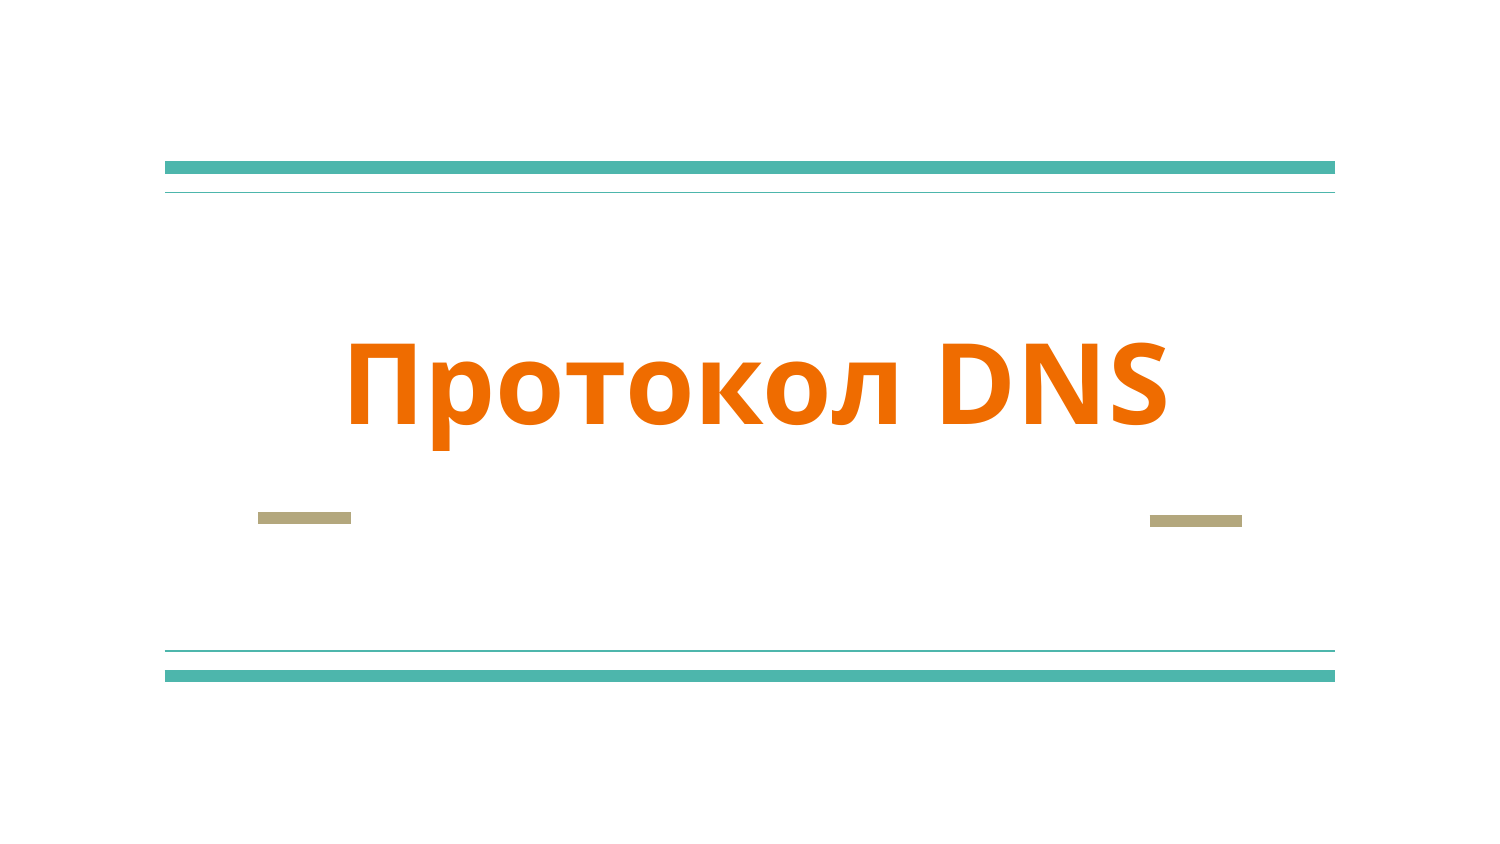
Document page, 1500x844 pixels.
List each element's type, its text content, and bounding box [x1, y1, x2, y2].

title Протокол DNS [170, 294, 1342, 463]
